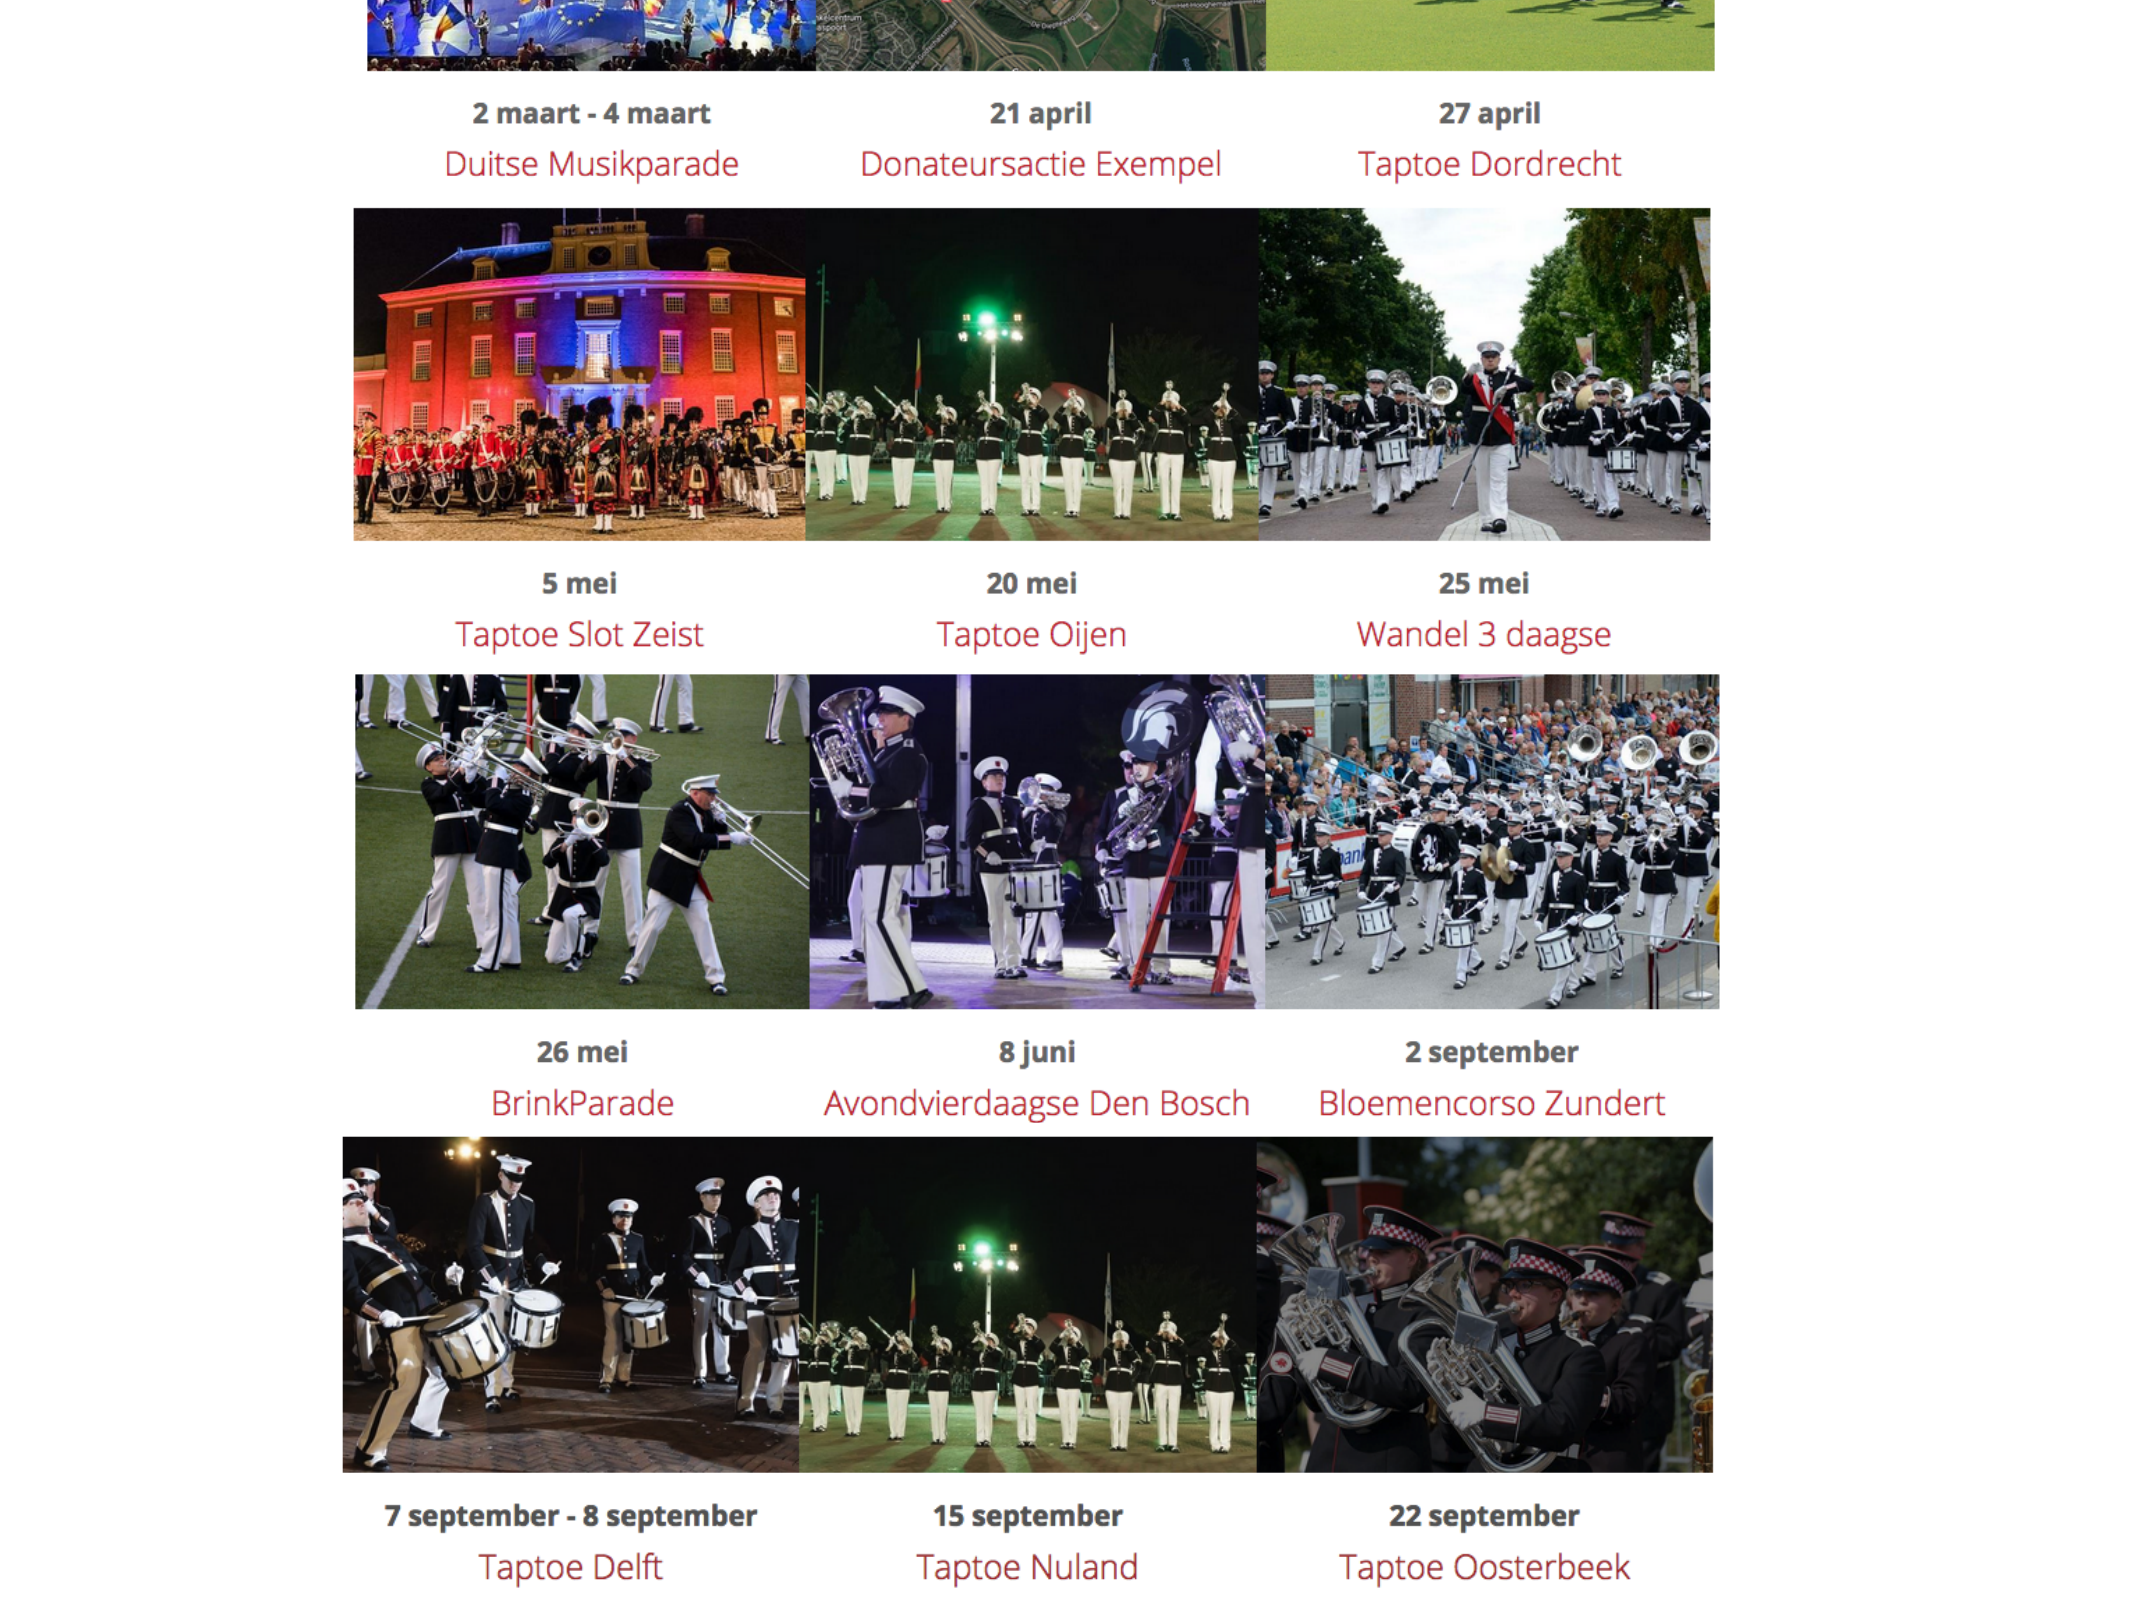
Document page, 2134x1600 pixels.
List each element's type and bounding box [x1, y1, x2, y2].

picture [300, 0, 1735, 1599]
